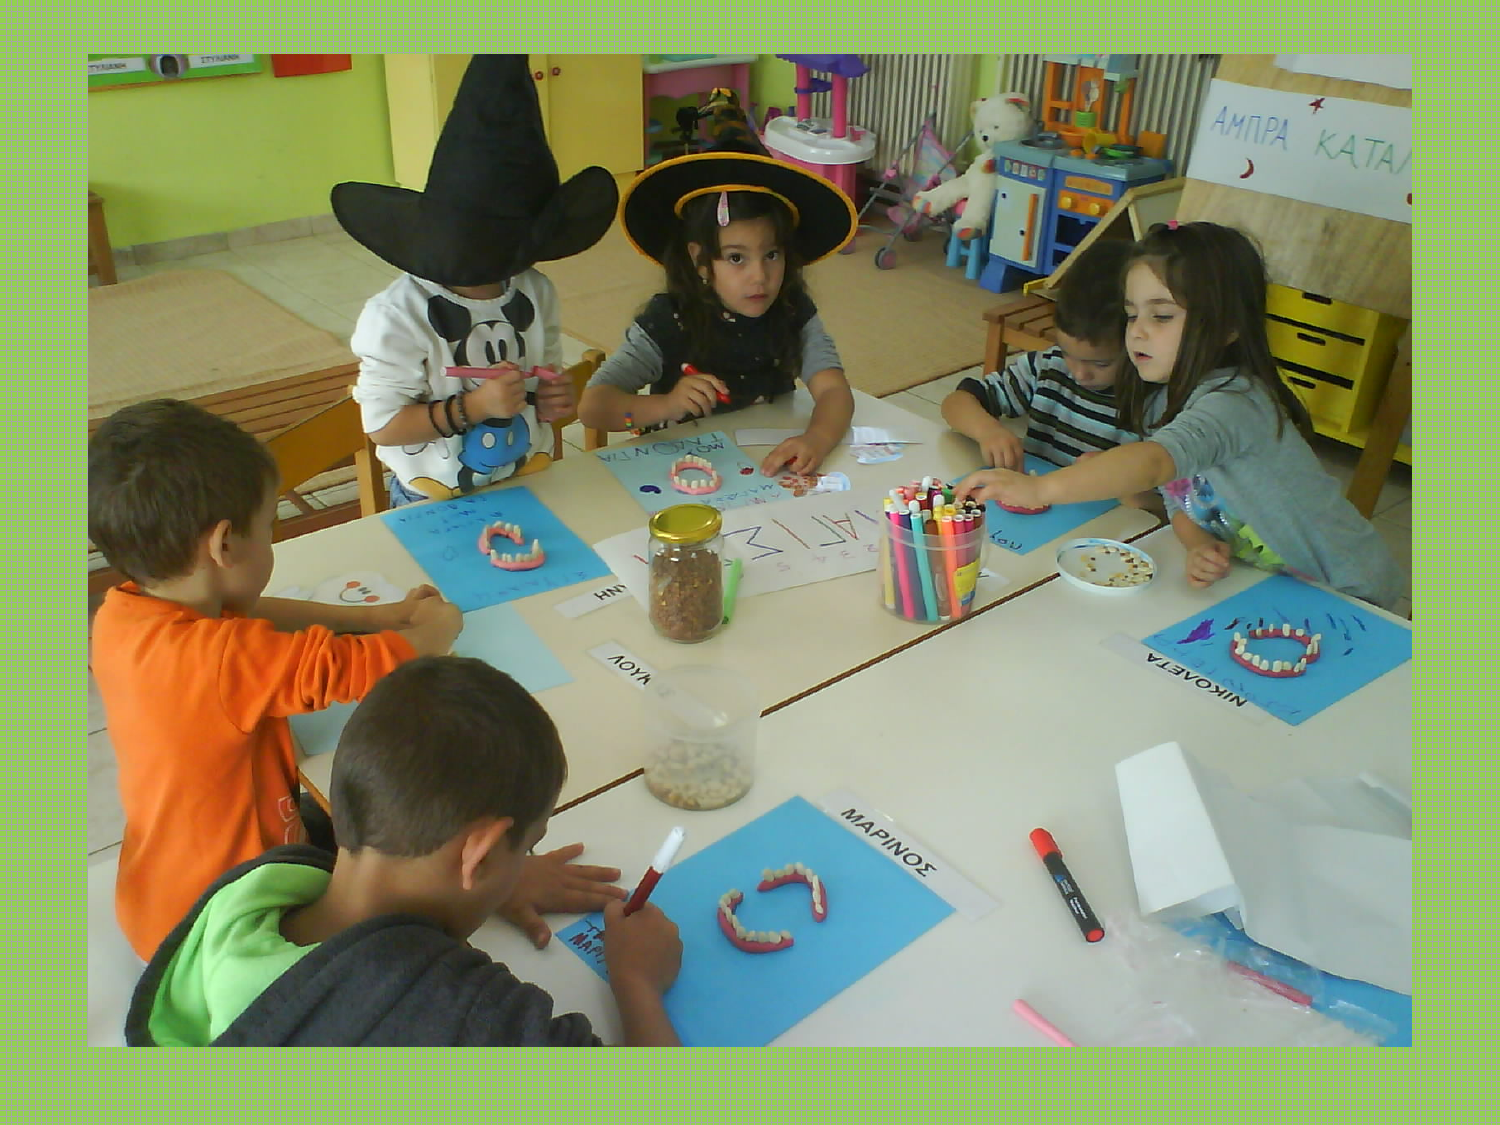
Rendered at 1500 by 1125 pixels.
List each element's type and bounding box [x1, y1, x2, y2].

list [88, 54, 1412, 1047]
